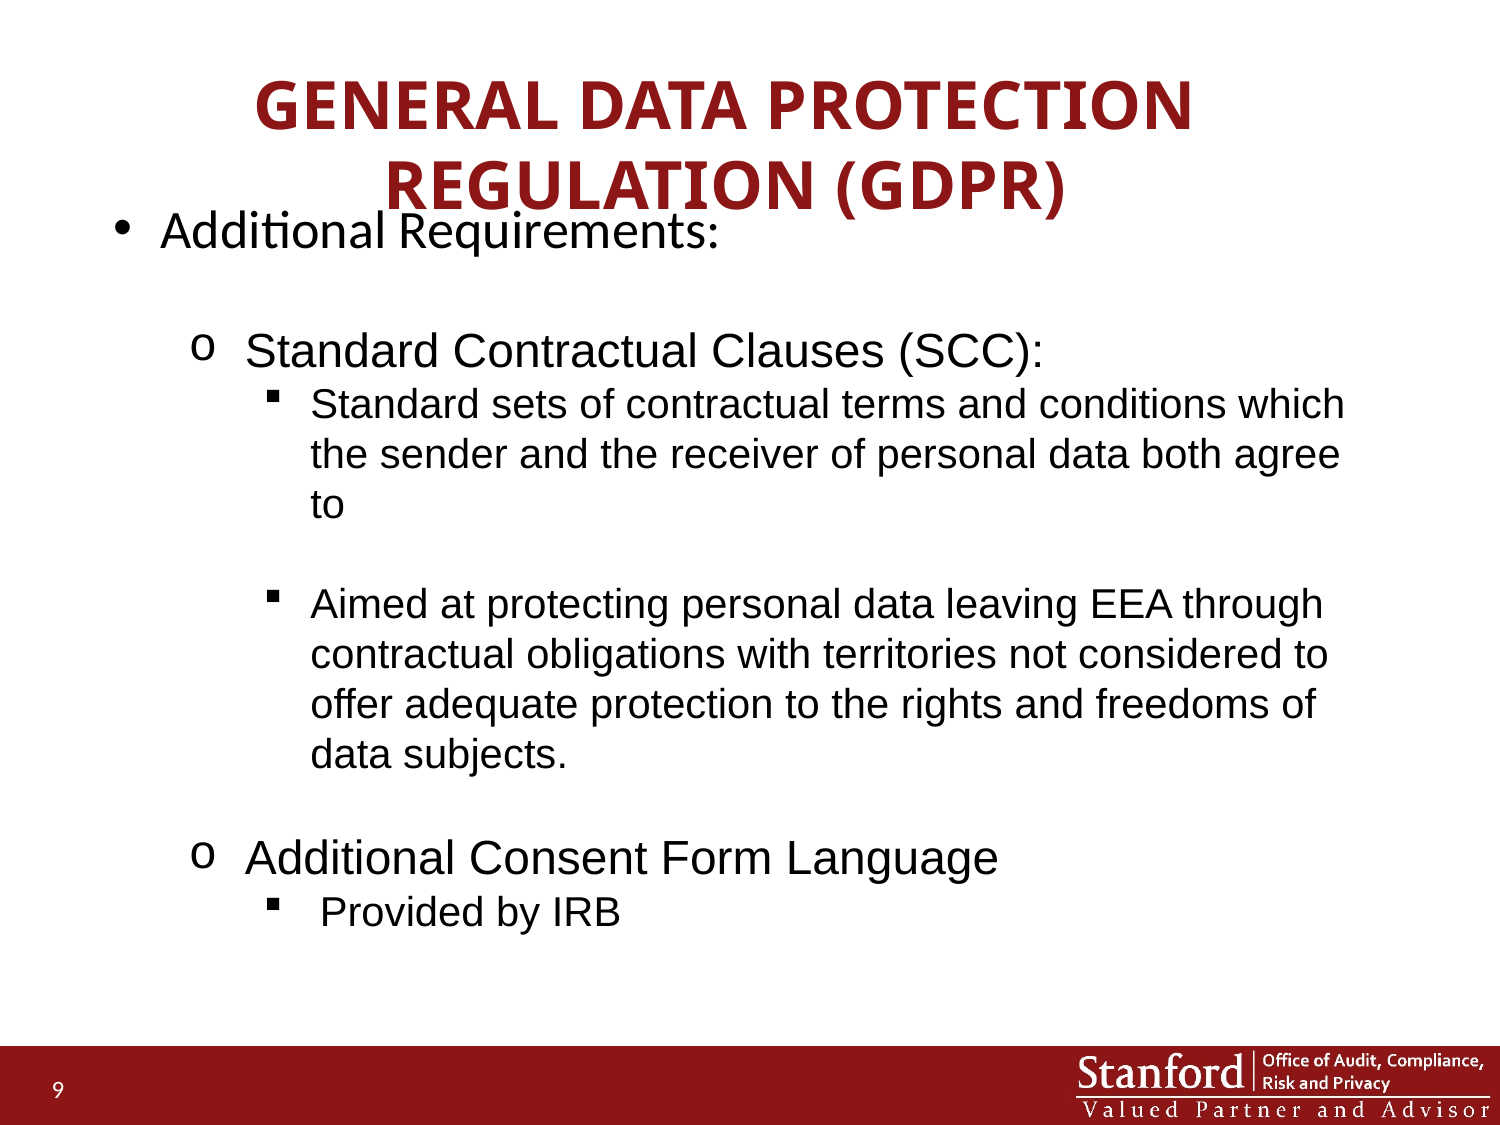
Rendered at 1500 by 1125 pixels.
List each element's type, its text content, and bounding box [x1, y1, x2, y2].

text_box General Data Protection Regulation (GDPR) [74, 55, 1377, 231]
picture [1402, 1046, 1494, 1122]
text_box Additional Requirements: Standard Contractual Clauses (SCC): Standard sets of contractual terms and conditions which the sender and the receiver of personal data both agree to Aimed at protecting personal data leaving EEA through contractual obligations with territories not considered to offer adequate protection to the rights and freedoms of data subjects. Additional Consent Form Language Provided by IRB [98, 186, 1402, 1125]
